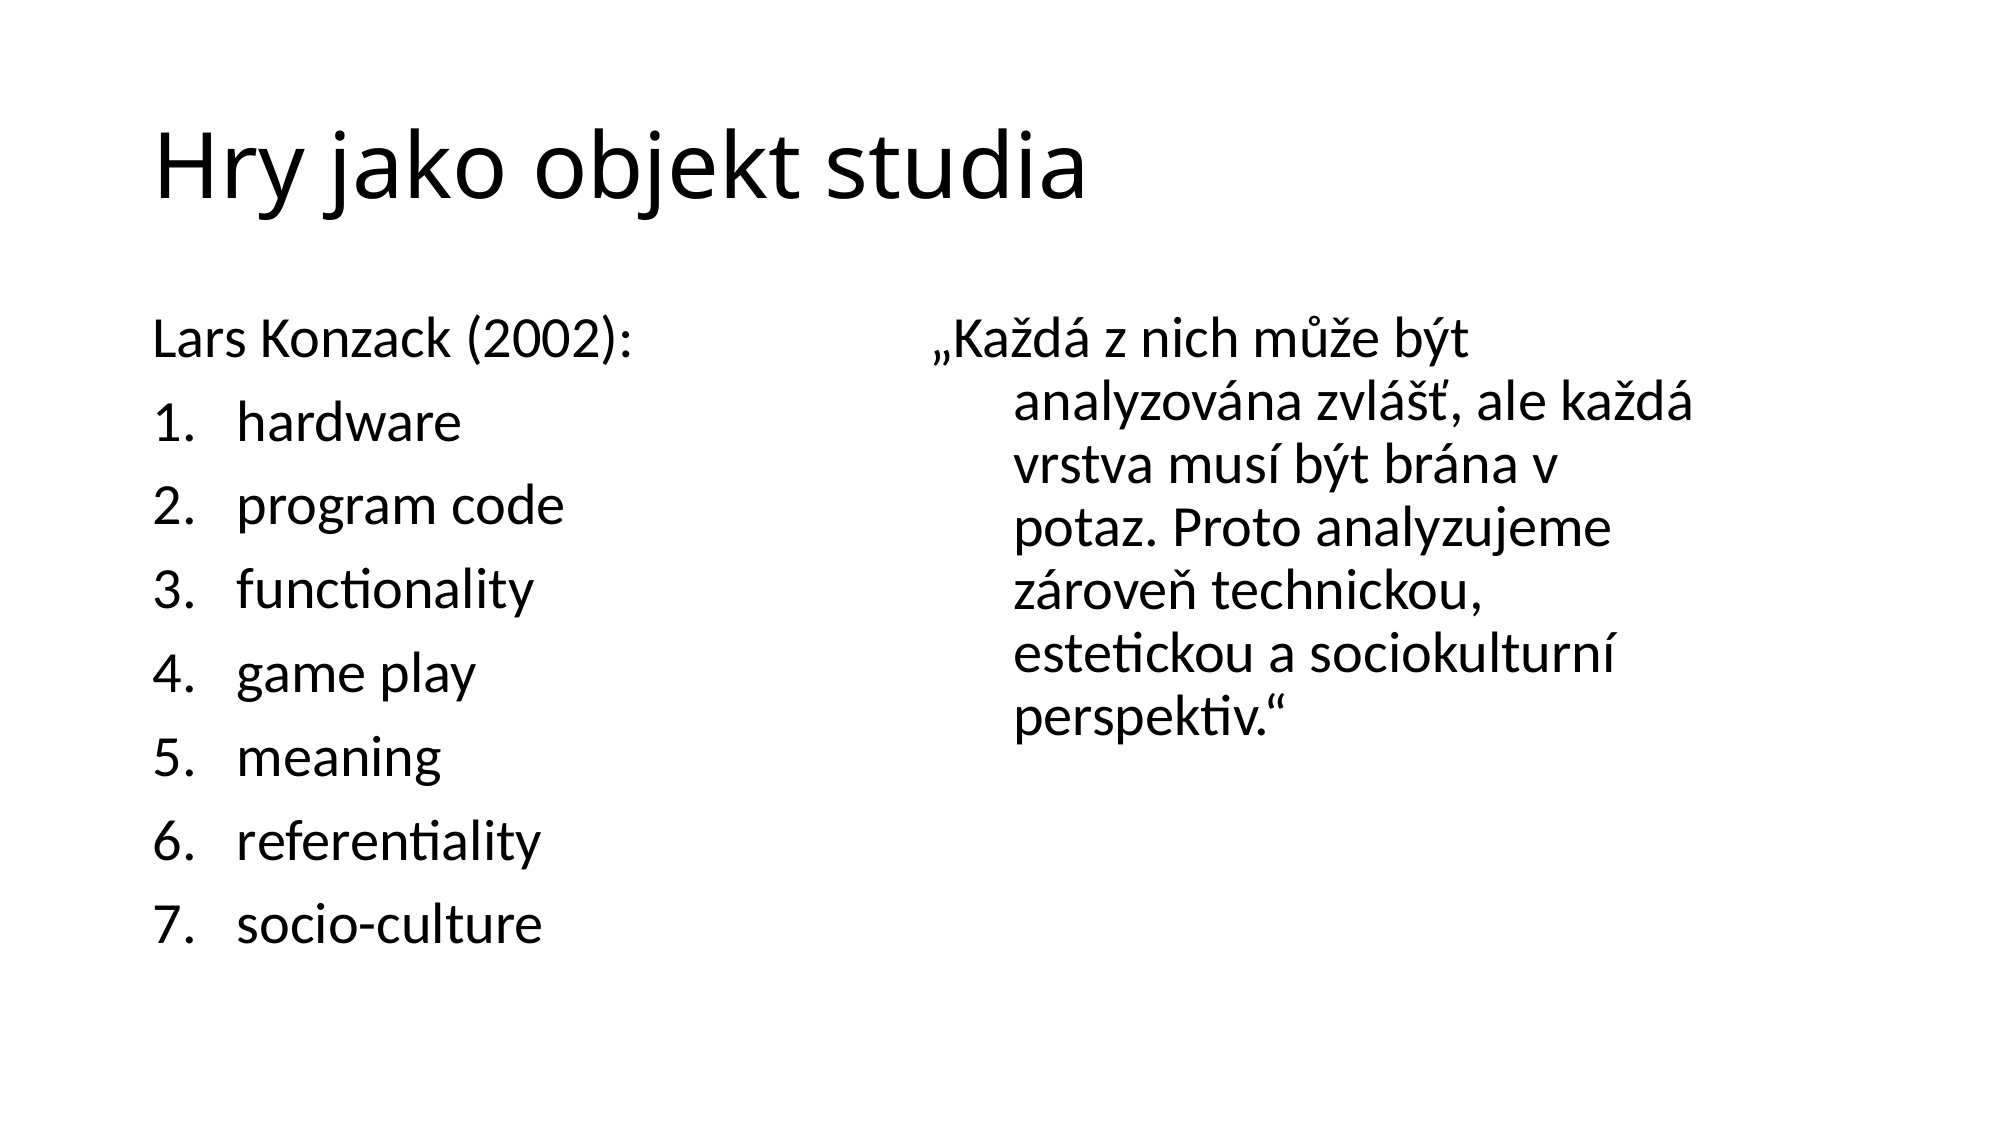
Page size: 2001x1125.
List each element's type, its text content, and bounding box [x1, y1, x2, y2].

list Lars Konzack (2002): hardware program code functionality game play meaning referentiality socio-culture „Každá z nich může být analyzována zvlášť, ale každá vrstva musí být brána v potaz. Proto analyzujeme zároveň technickou, estetickou a sociokulturní perspektiv.“ [137, 299, 1722, 1014]
title Hry jako objekt studia [137, 59, 1863, 278]
